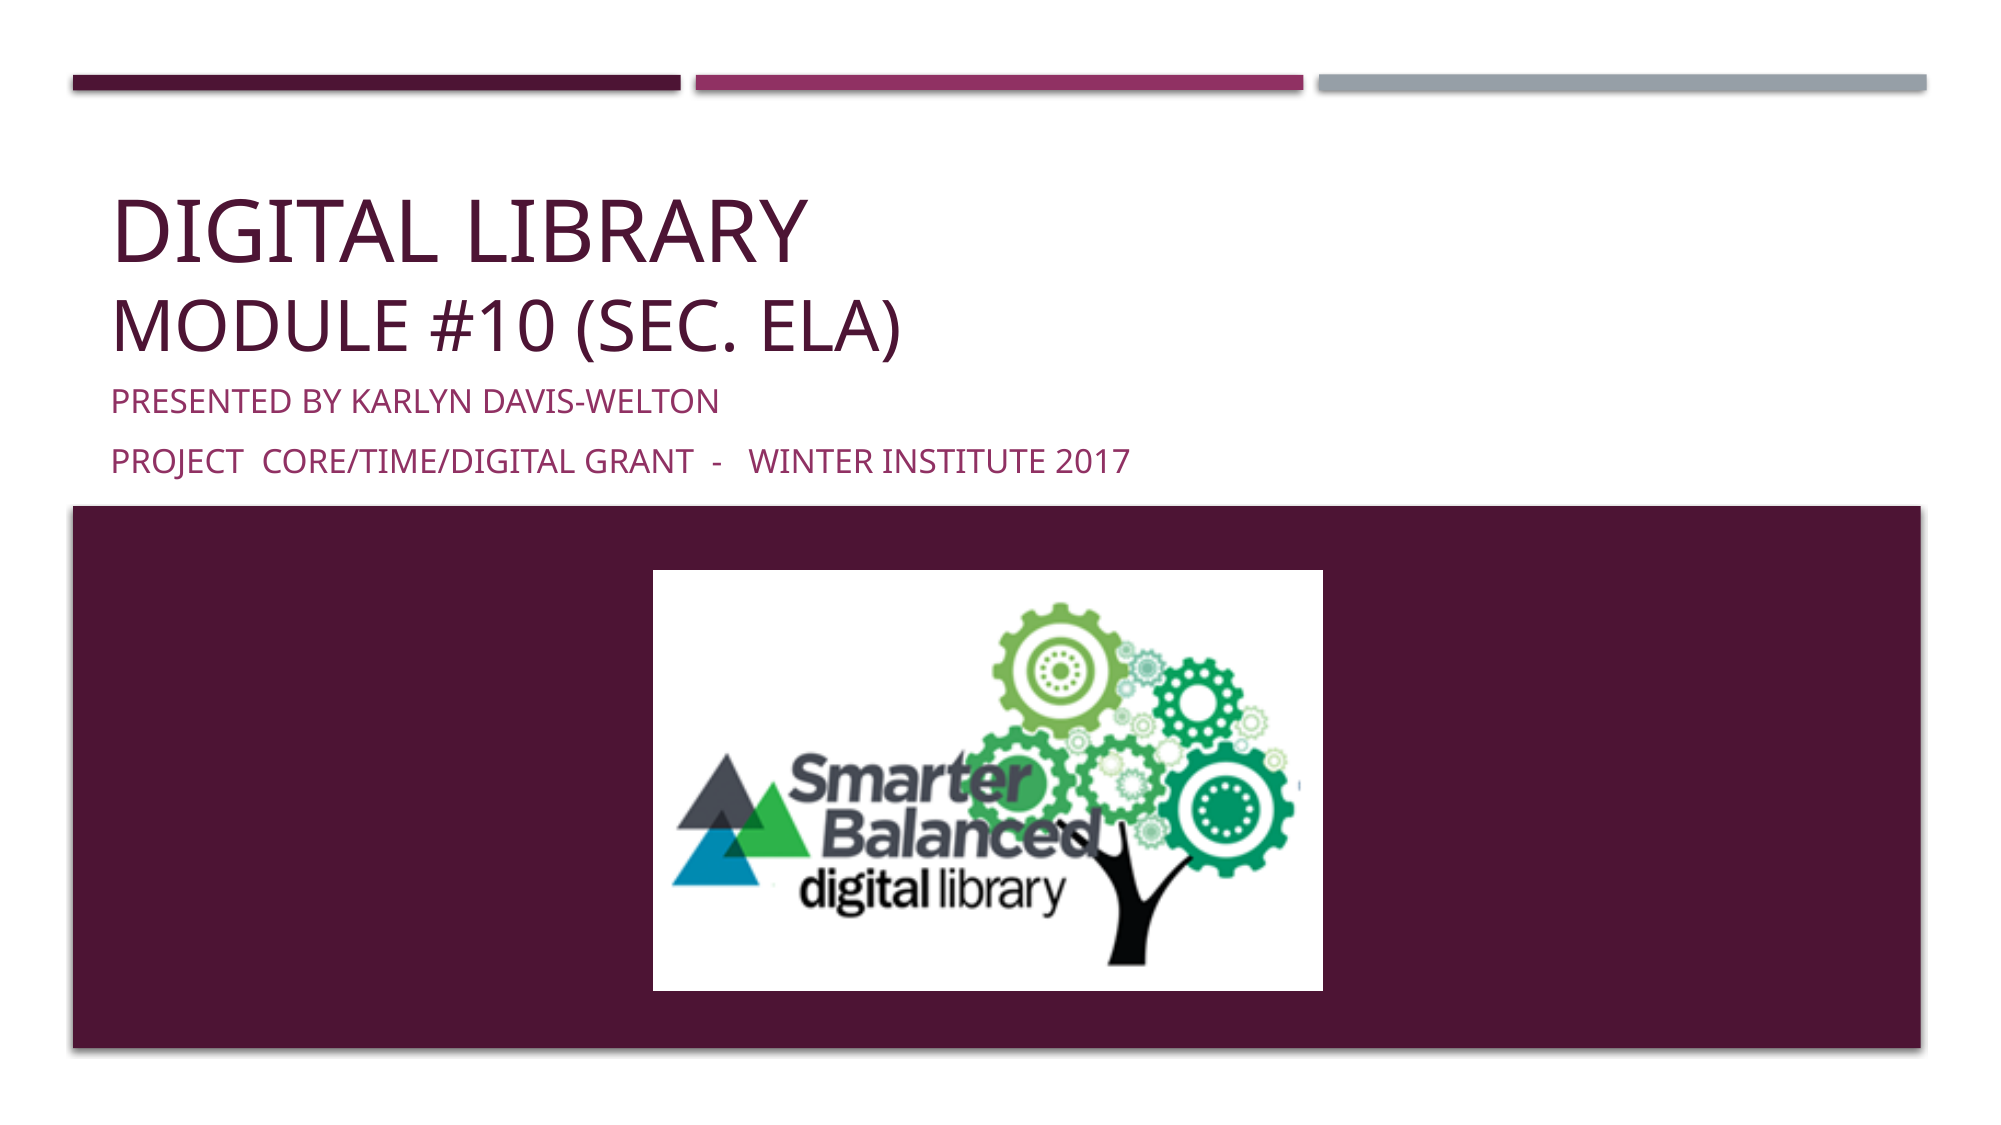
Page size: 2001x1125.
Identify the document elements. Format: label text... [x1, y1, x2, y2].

picture [653, 570, 1324, 991]
subtitle Presented by Karlyn davis-welton Project Core/Time/Digital Grant - Winter Institute 2017 [95, 373, 1899, 507]
title Digital library module #10 (sec. ela) [95, 167, 1899, 373]
